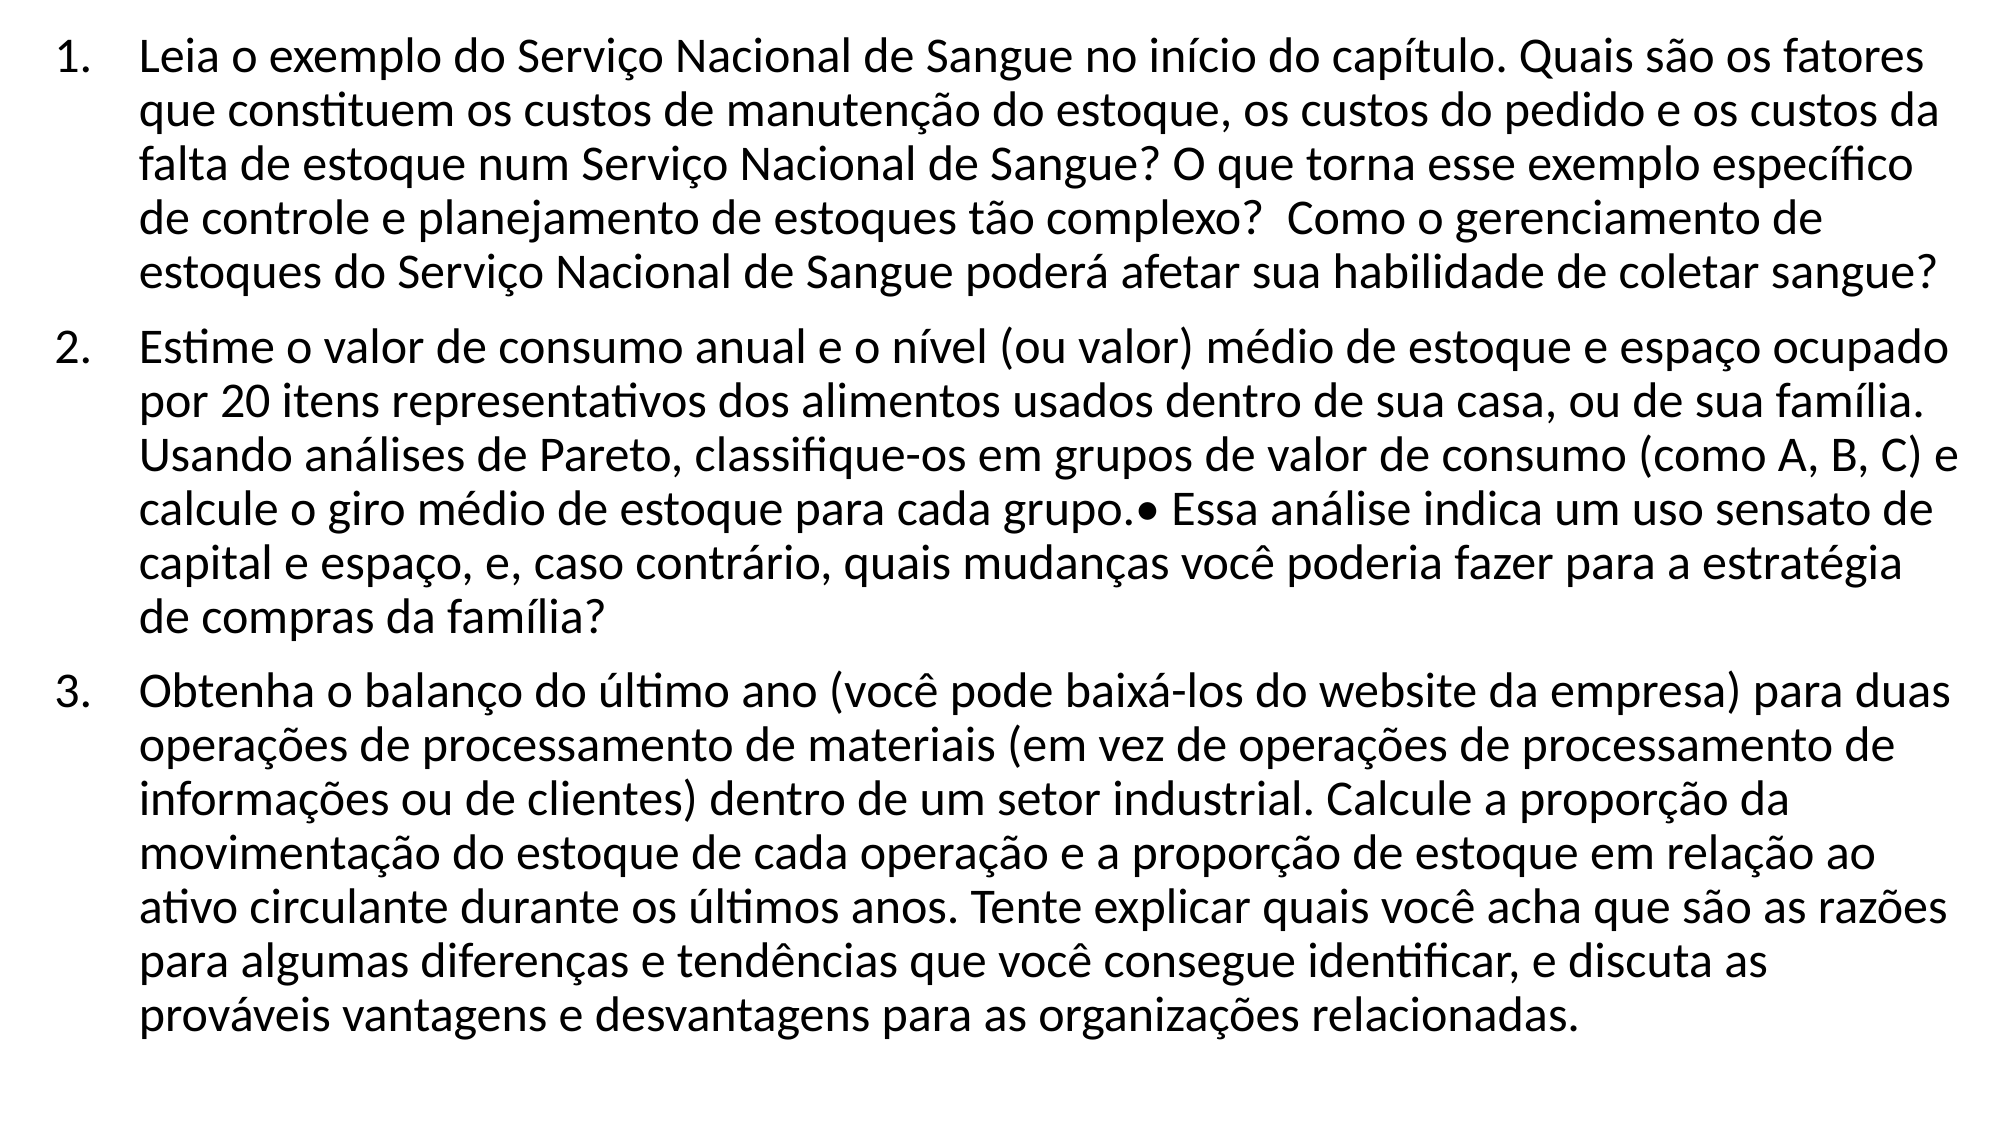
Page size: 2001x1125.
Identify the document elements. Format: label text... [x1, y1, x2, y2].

list Leia o exemplo do Serviço Nacional de Sangue no início do capítulo. Quais são os fatores que constituem os custos de manutenção do estoque, os custos do pedido e os custos da falta de estoque num Serviço Nacional de Sangue? O que torna esse exemplo específico de controle e planejamento de estoques tão complexo? Como o gerenciamento de estoques do Serviço Nacional de Sangue poderá afetar sua habilidade de coletar sangue? Estime o valor de consumo anual e o nível (ou valor) médio de estoque e espaço ocupado por 20 itens representativos dos alimentos usados dentro de sua casa, ou de sua família. Usando análises de Pareto, classifique-os em grupos de valor de consumo (como A, B, C) e calcule o giro médio de estoque para cada grupo.• Essa análise indica um uso sensato de capital e espaço, e, caso contrário, quais mudanças você poderia fazer para a estratégia de compras da família? Obtenha o balanço do último ano (você pode baixá-los do website da empresa) para duas operações de processamento de materiais (em vez de operações de processamento de informações ou de clientes) dentro de um setor industrial. Calcule a proporção da movimentação do estoque de cada operação e a proporção de estoque em relação ao ativo circulante durante os últimos anos. Tente explicar quais você acha que são as razões para algumas diferenças e tendências que você consegue identificar, e discuta as prováveis vantagens e desvantagens para as organizações relacionadas. [39, 21, 1977, 1072]
